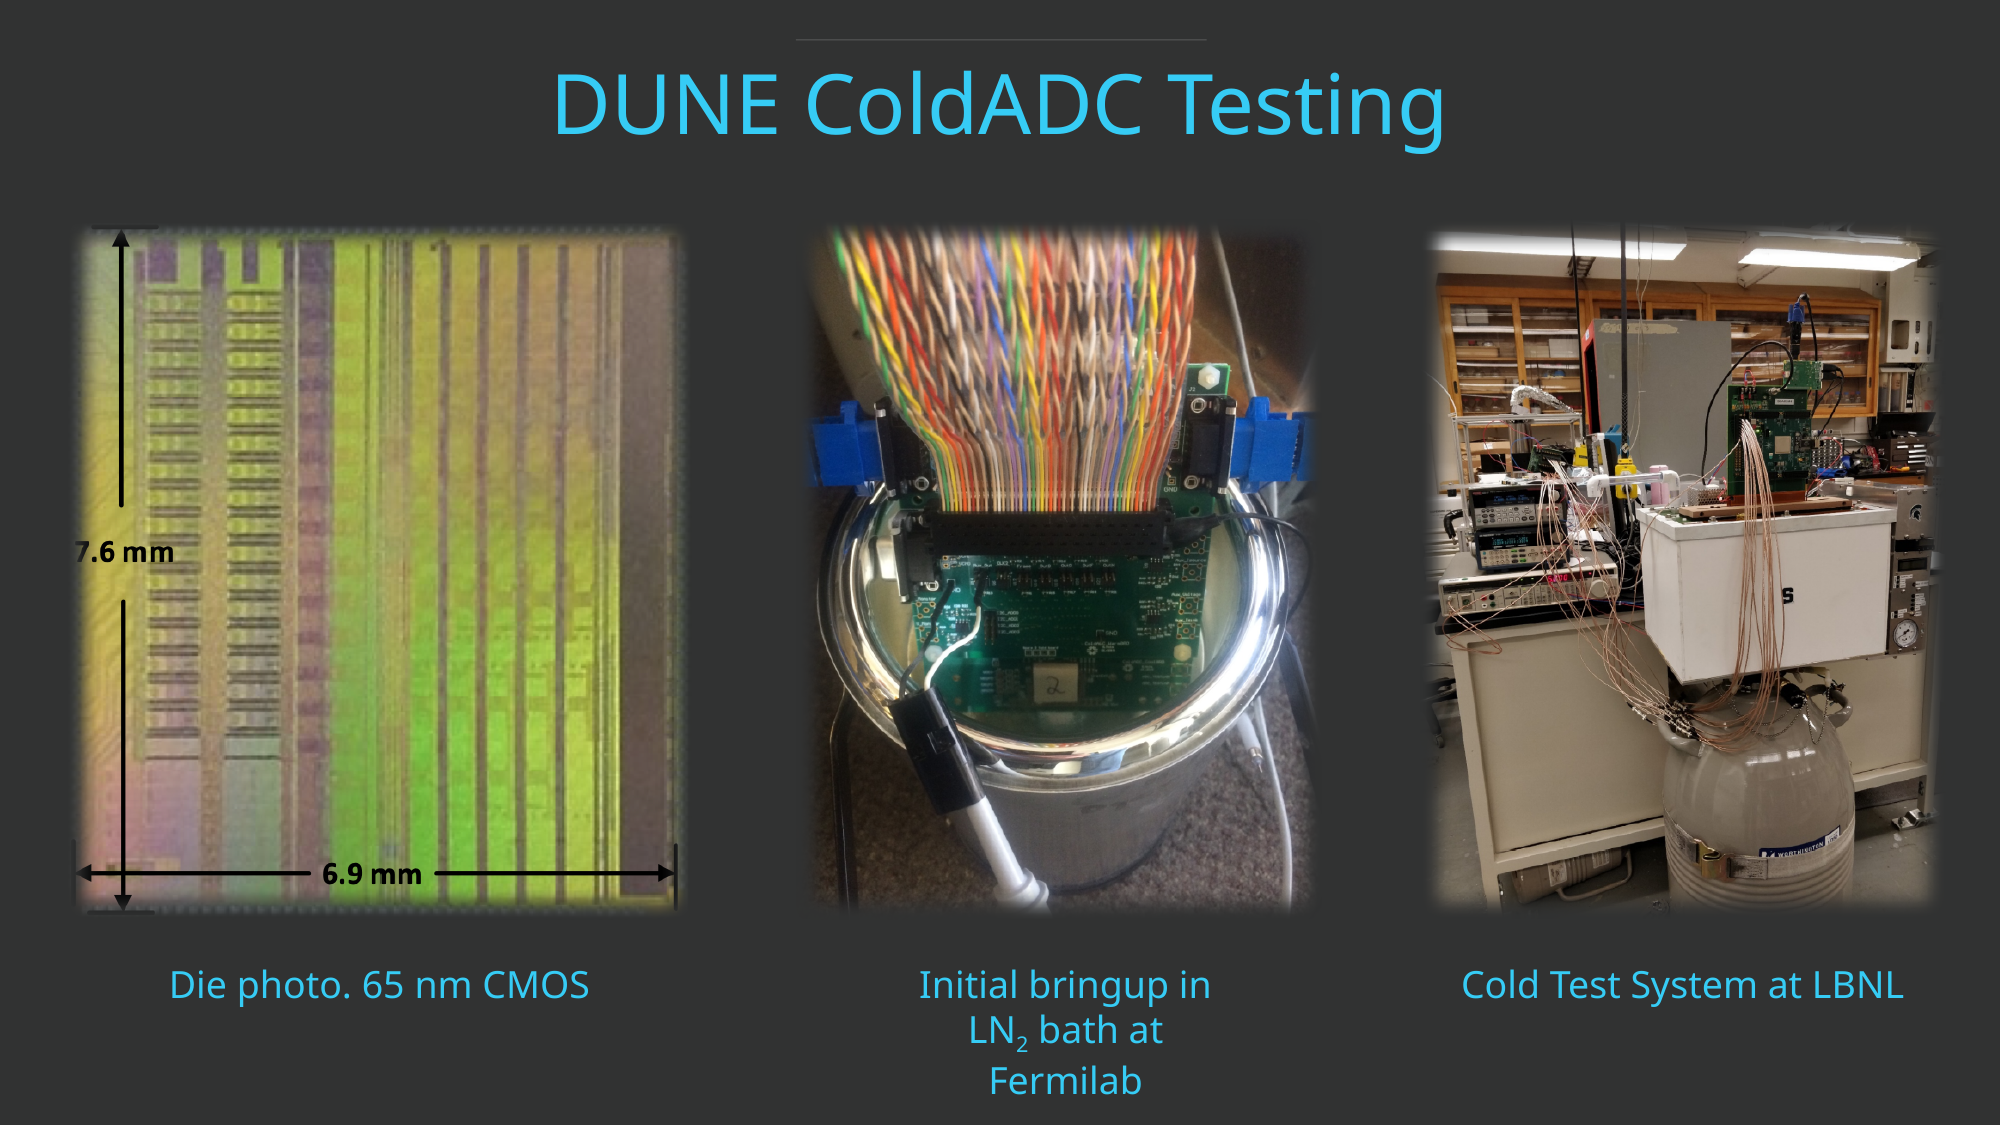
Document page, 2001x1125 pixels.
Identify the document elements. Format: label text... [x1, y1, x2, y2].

picture [709, 241, 1410, 900]
picture [67, 219, 692, 920]
picture [1420, 219, 1946, 920]
title DUNE ColdADC Testing [110, 54, 1890, 171]
text_box Die photo. 65 nm CMOS [153, 953, 605, 1014]
text_box Initial bringup in LN2 bath at Fermilab [880, 953, 1251, 1110]
text_box Cold Test System at LBNL [1446, 953, 1920, 1014]
